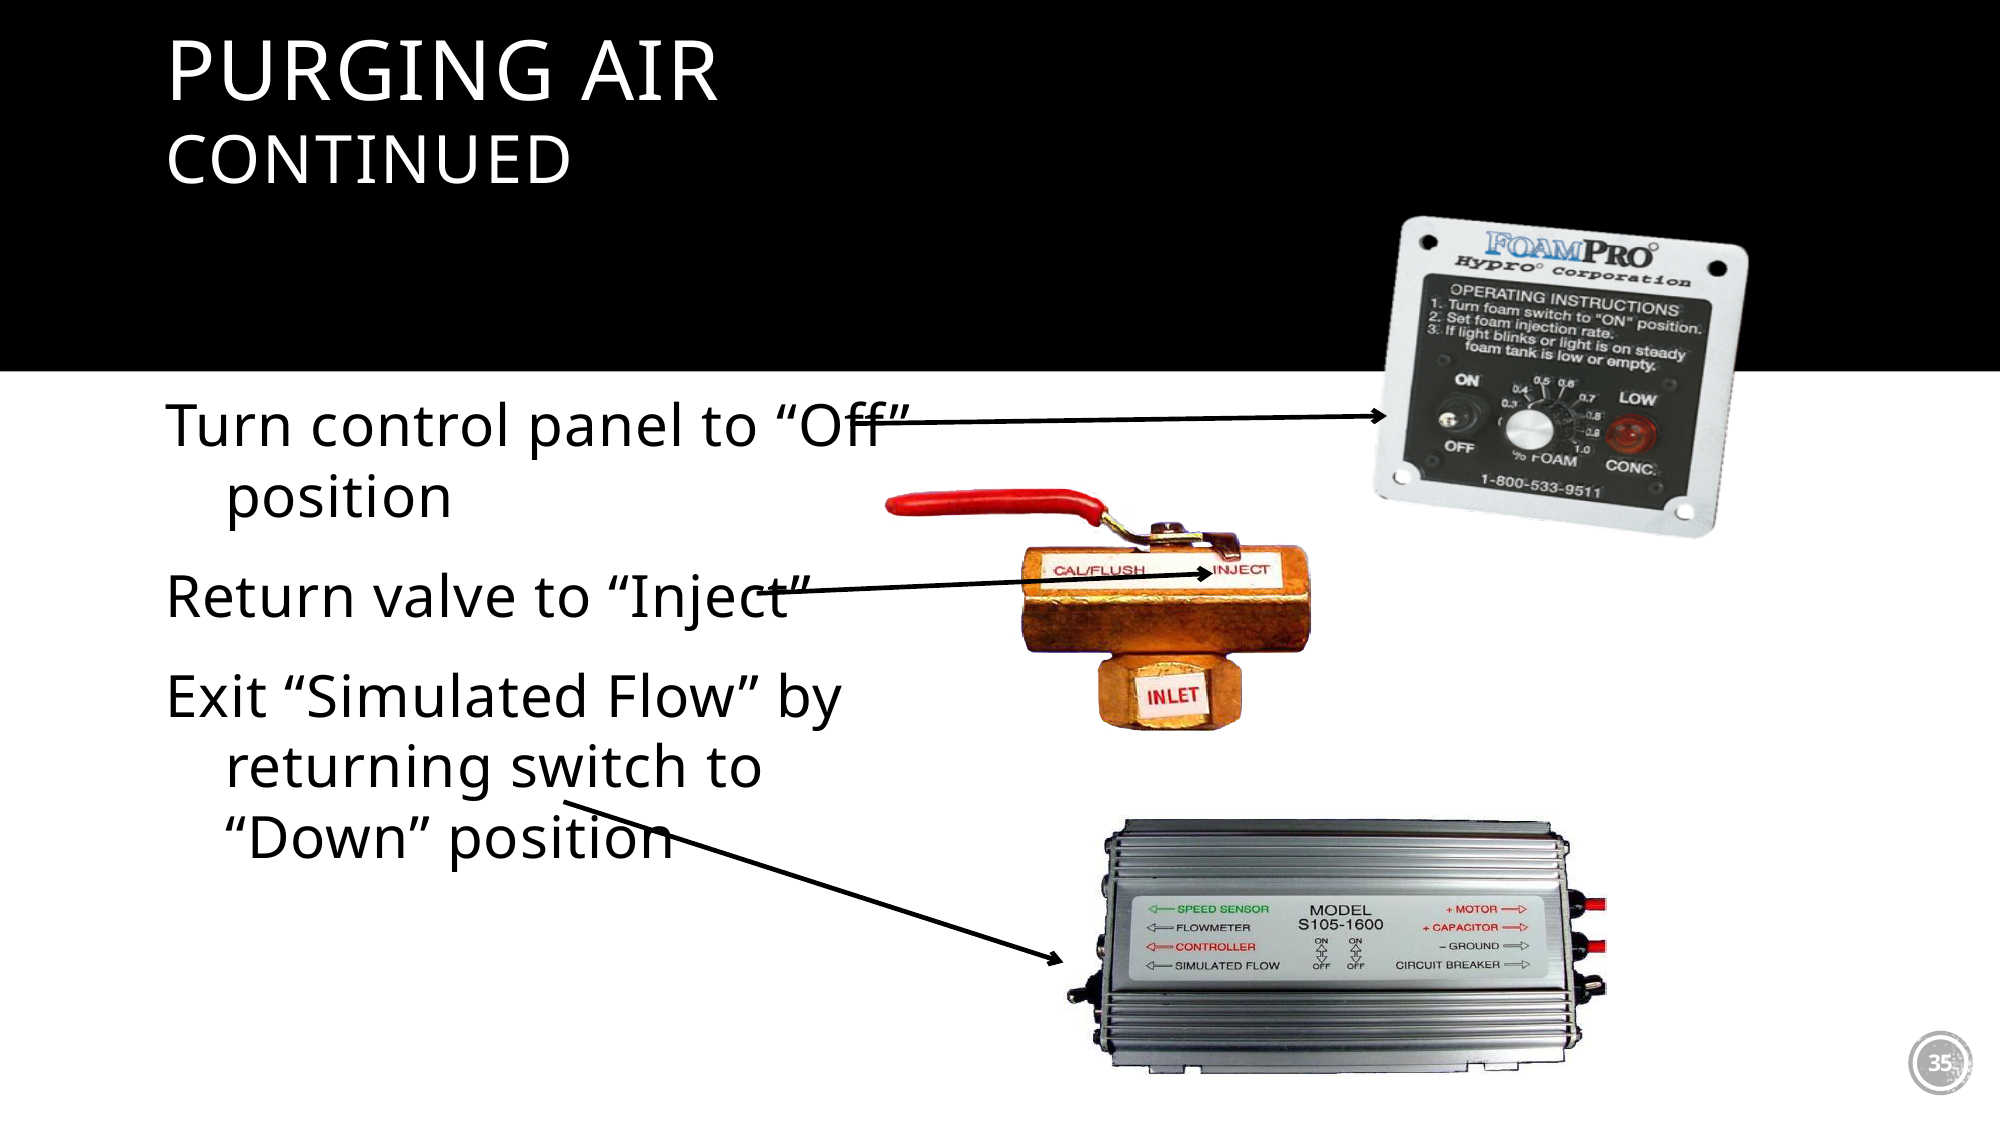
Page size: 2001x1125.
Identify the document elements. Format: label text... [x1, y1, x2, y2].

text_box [563, 801, 1064, 963]
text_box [756, 573, 1214, 594]
list Turn control panel to “Off” position Return valve to “Inject” Exit “Simulated Flow” by returning switch to “Down” position [149, 380, 950, 1100]
picture [1063, 815, 1607, 1077]
picture [850, 453, 1351, 758]
title Purging Air Continued [150, 32, 1850, 183]
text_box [850, 415, 1387, 424]
picture [1356, 206, 1767, 557]
